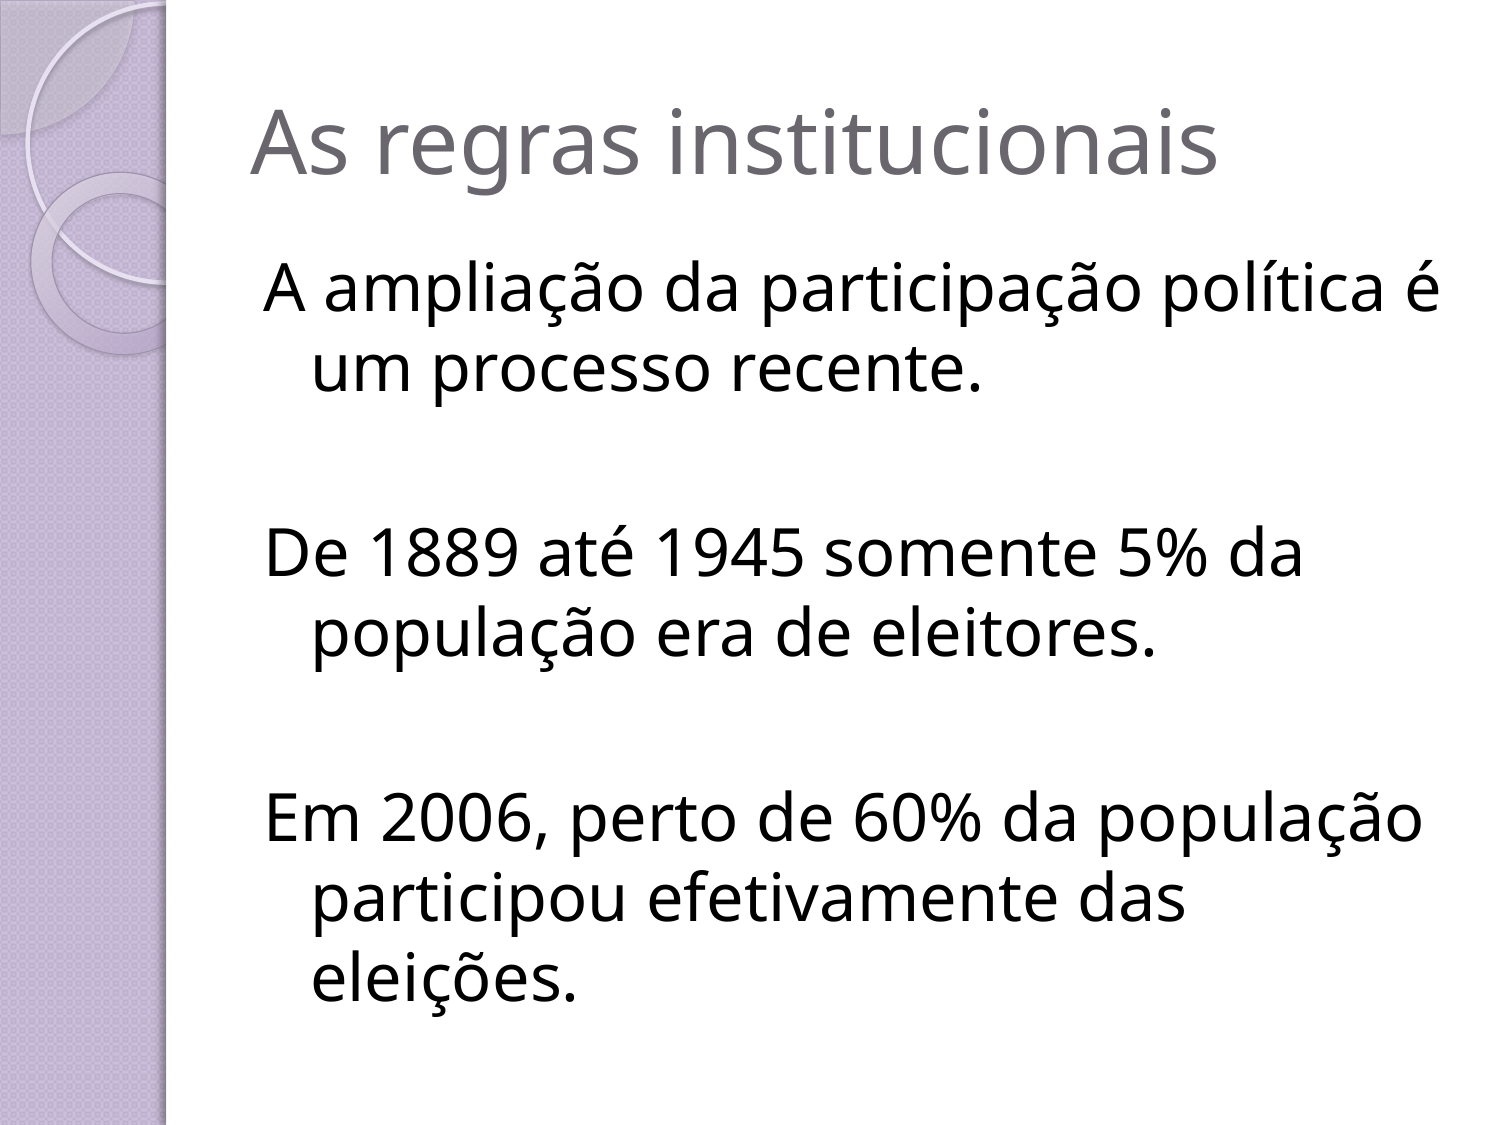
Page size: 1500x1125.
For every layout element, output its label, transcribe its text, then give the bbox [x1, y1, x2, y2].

title As regras institucionais [235, 45, 1466, 233]
list A ampliação da participação política é um processo recente. De 1889 até 1945 somente 5% da população era de eleitores. Em 2006, perto de 60% da população participou efetivamente das eleições. [235, 237, 1466, 1025]
